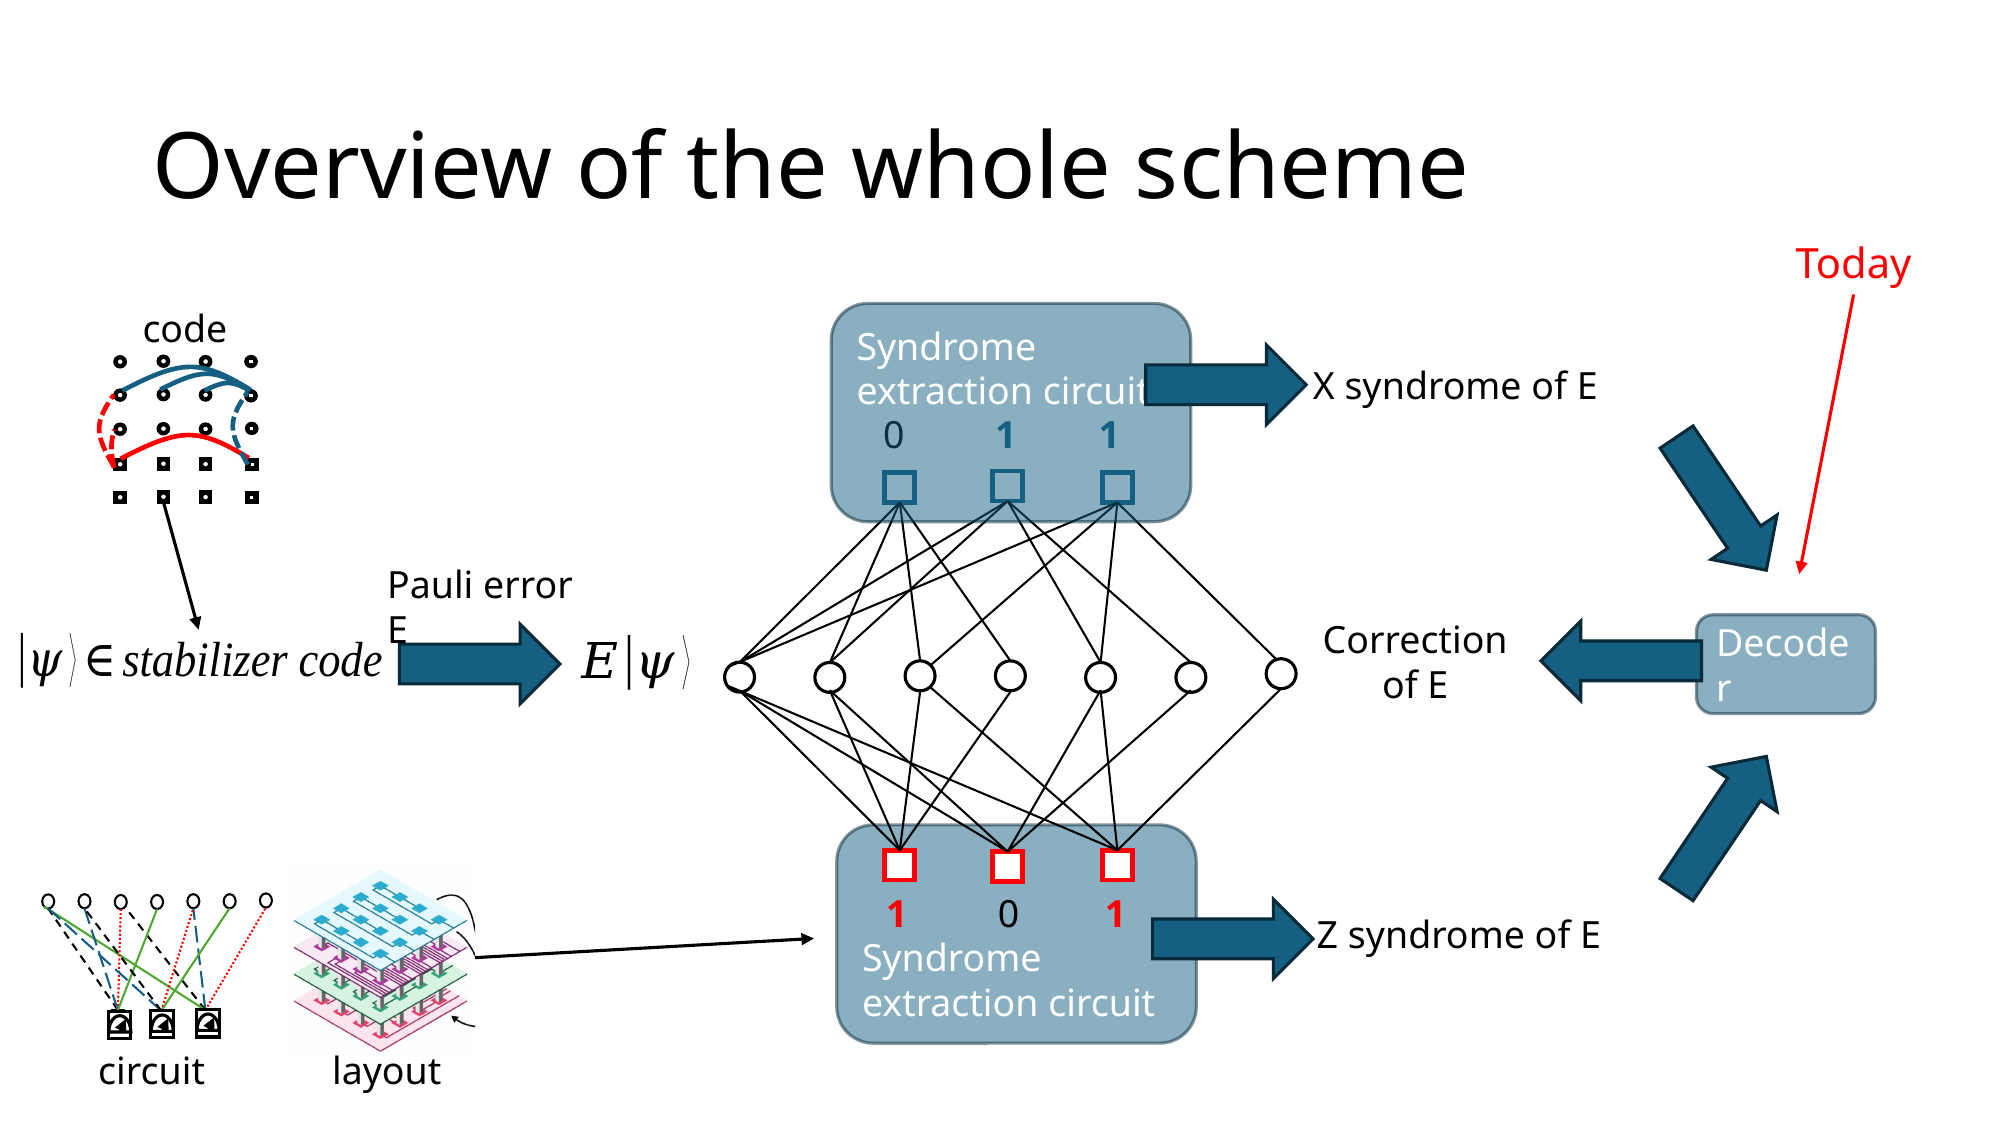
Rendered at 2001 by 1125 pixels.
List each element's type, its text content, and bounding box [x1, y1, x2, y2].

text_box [1798, 294, 1855, 575]
picture [285, 860, 476, 1055]
text_box circuit [83, 1050, 220, 1100]
text_box Today [1780, 229, 1927, 295]
text_box 0 [983, 883, 1038, 943]
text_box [41, 892, 273, 1050]
title Overview of the whole scheme [137, 59, 1863, 278]
text_box layout [317, 1055, 457, 1100]
text_box Correction of E [1306, 608, 1524, 714]
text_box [162, 501, 200, 631]
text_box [728, 658, 1297, 883]
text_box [724, 470, 1282, 693]
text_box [371, 553, 608, 705]
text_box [91, 297, 263, 504]
text_box Syndrome extraction circuit [835, 883, 1198, 1045]
text_box Syndrome extraction circuit [829, 301, 1193, 470]
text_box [1145, 344, 1606, 425]
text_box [474, 937, 815, 959]
text_box [1657, 423, 1780, 573]
text_box 1 [1090, 883, 1145, 943]
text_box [1152, 898, 1606, 980]
text_box Decoder [1694, 613, 1878, 716]
text_box 1 [871, 883, 919, 943]
text_box [1657, 754, 1780, 903]
text_box [1538, 617, 1704, 705]
